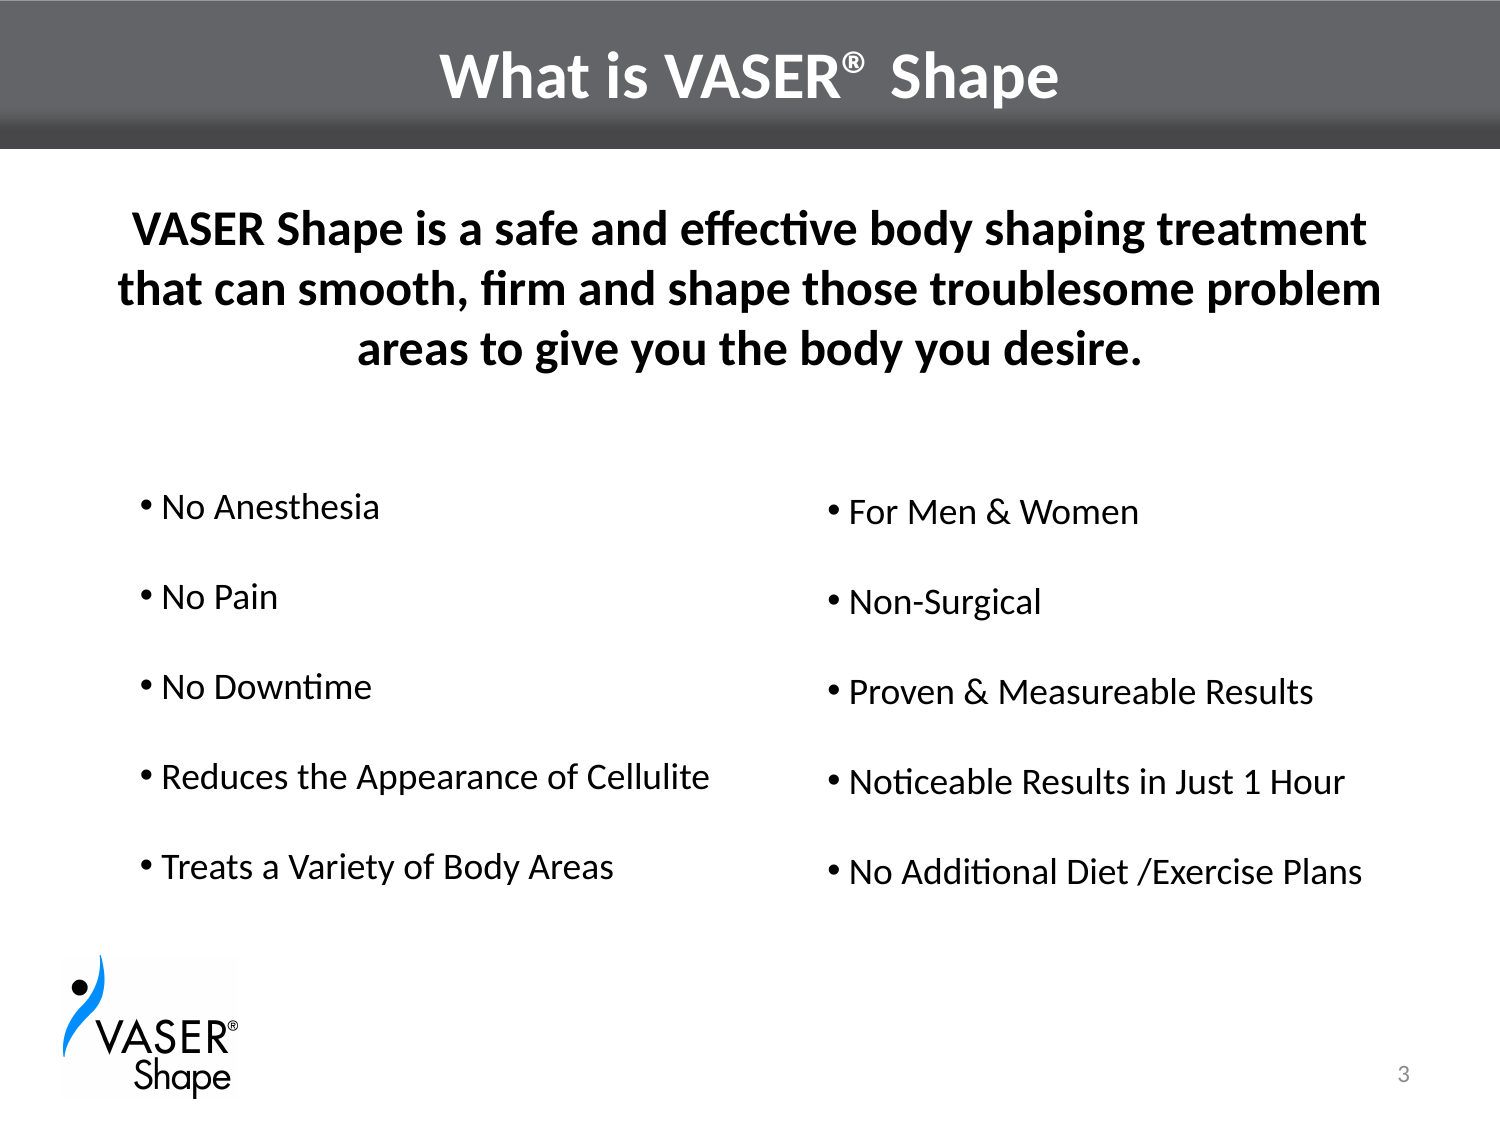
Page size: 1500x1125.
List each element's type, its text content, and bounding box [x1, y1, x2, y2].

slide_number 3 [1074, 1042, 1425, 1103]
picture [62, 955, 238, 1099]
text_box VASER Shape is a safe and effective body shaping treatment that can smooth, firm and shape those troublesome problem areas to give you the body you desire. [87, 187, 1413, 313]
text_box For Men & Women Non-Surgical Proven & Measureable Results Noticeable Results in Just 1 Hour No Additional Diet /Exercise Plans [812, 479, 1388, 899]
text_box No Anesthesia No Pain No Downtime Reduces the Appearance of Cellulite Treats a Variety of Body Areas [124, 474, 738, 940]
picture [0, 0, 1500, 149]
